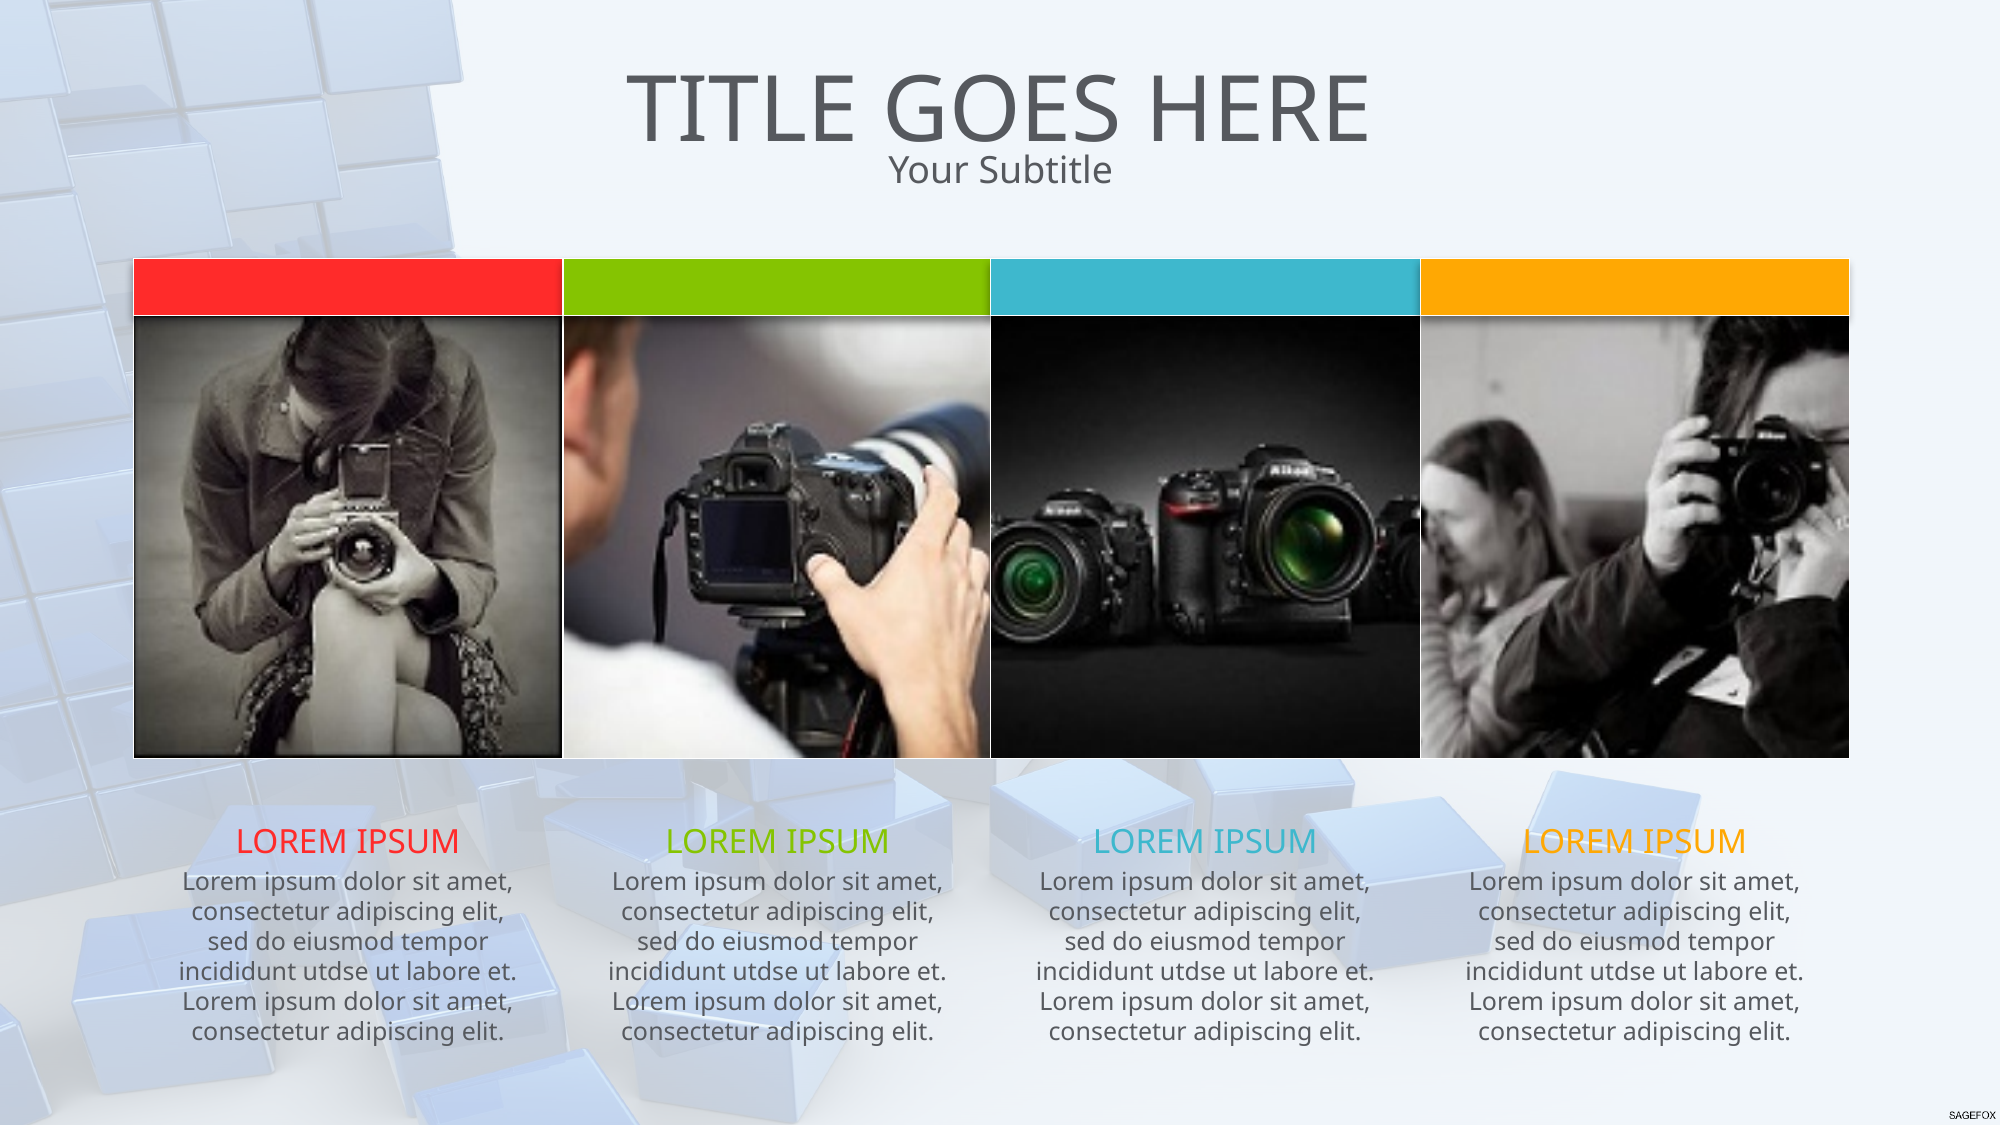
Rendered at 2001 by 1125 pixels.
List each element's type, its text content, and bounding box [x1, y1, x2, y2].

text_box [1419, 325, 1851, 759]
text_box [132, 257, 562, 316]
text_box [132, 325, 562, 759]
text_box [562, 325, 989, 759]
text_box [989, 257, 1419, 316]
text_box LOREM IPSUM Lorem ipsum dolor sit amet, consectetur adipiscing elit, sed do eiusmod tempor incididunt utdse ut labore et. Lorem ipsum dolor sit amet, consectetur adipiscing elit. [1025, 815, 1386, 1050]
text_box [1419, 257, 1851, 316]
text_box [562, 257, 989, 316]
picture [1925, 0, 2001, 1125]
text_box LOREM IPSUM Lorem ipsum dolor sit amet, consectetur adipiscing elit, sed do eiusmod tempor incididunt utdse ut labore et. Lorem ipsum dolor sit amet, consectetur adipiscing elit. [168, 815, 529, 1050]
text_box LOREM IPSUM Lorem ipsum dolor sit amet, consectetur adipiscing elit, sed do eiusmod tempor incididunt utdse ut labore et. Lorem ipsum dolor sit amet, consectetur adipiscing elit. [1455, 815, 1816, 1050]
text_box [989, 325, 1419, 759]
text_box LOREM IPSUM Lorem ipsum dolor sit amet, consectetur adipiscing elit, sed do eiusmod tempor incididunt utdse ut labore et. Lorem ipsum dolor sit amet, consectetur adipiscing elit. [597, 815, 958, 1050]
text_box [548, 42, 1452, 199]
